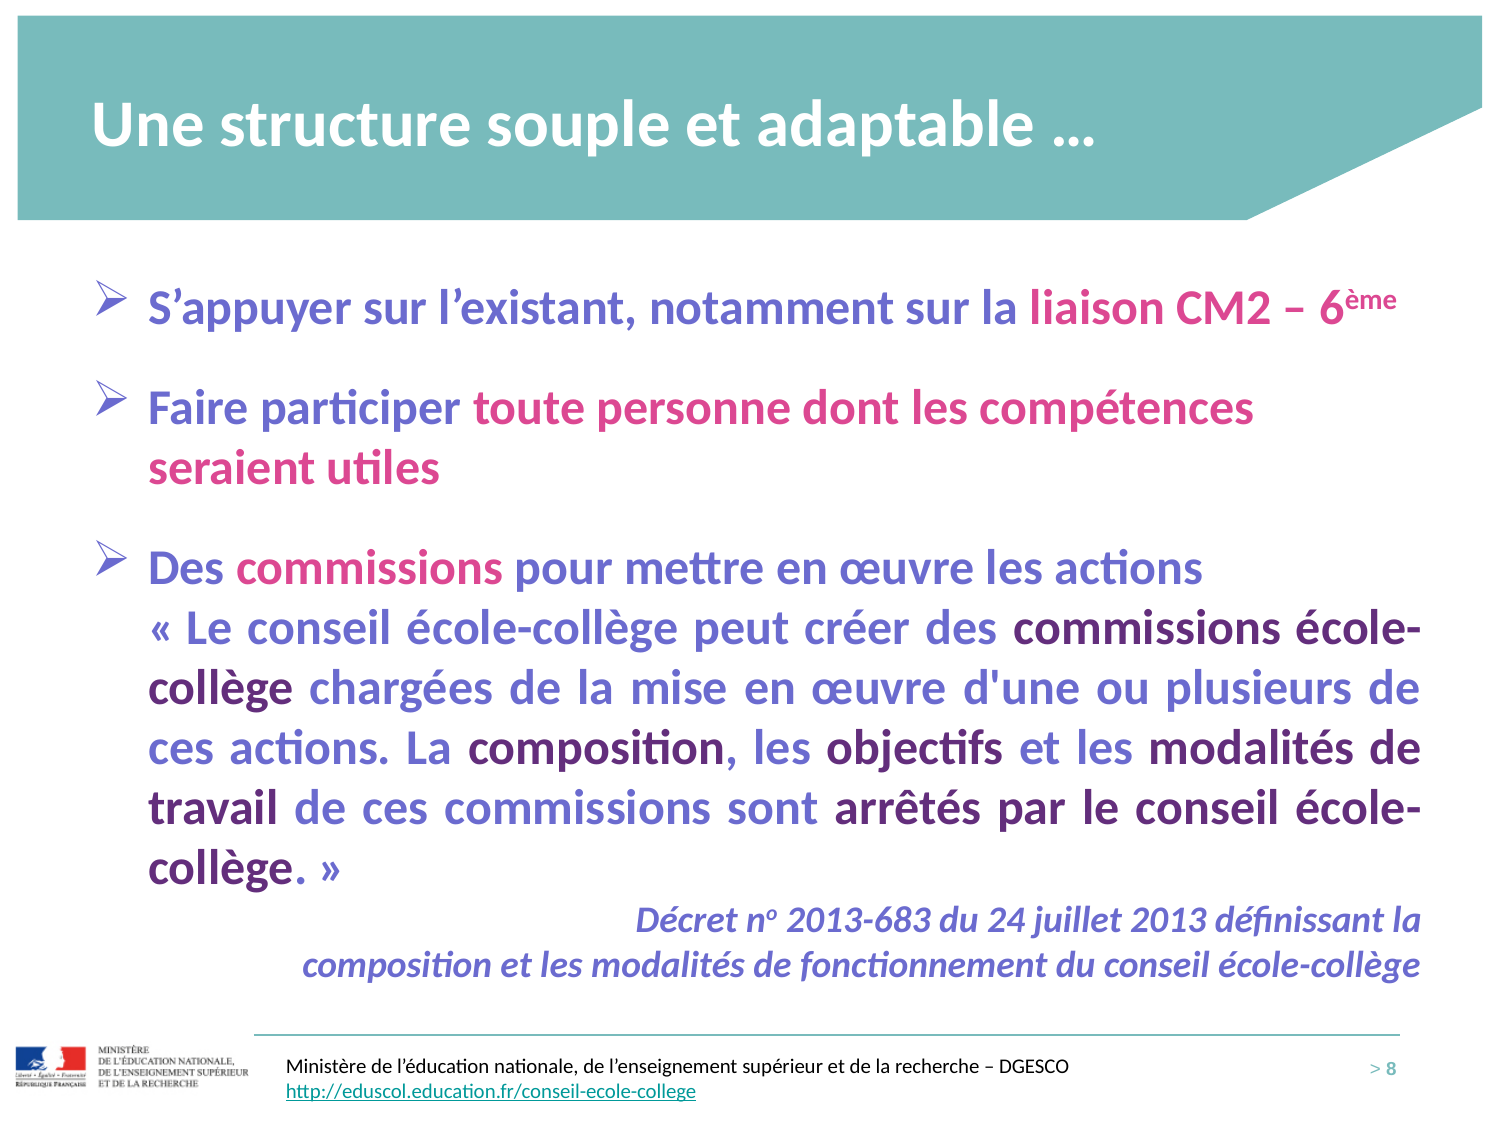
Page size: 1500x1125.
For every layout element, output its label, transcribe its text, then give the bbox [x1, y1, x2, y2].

title Une structure souple et adaptable … [76, 18, 1426, 221]
text_box Ministère de l’éducation nationale, de l’enseignement supérieur et de la recherche – DGESCO http://eduscol.education.fr/conseil-ecole-college [271, 1045, 1270, 1094]
list S’appuyer sur l’existant, notamment sur la liaison CM2 – 6ème Faire participer toute personne dont les compétences seraient utiles Des commissions pour mettre en œuvre les actions « Le conseil école-collège peut créer des commissions école-collège chargées de la mise en œuvre d'une ou plusieurs de ces actions. La composition, les objectifs et les modalités de travail de ces commissions sont arrêtés par le conseil école-collège. » Décret no 2013-683 du 24 juillet 2013 définissant la composition et les modalités de fonctionnement du conseil école-collège [76, 266, 1438, 1000]
slide_number > 8 [1257, 1049, 1412, 1125]
picture [15, 1037, 249, 1097]
